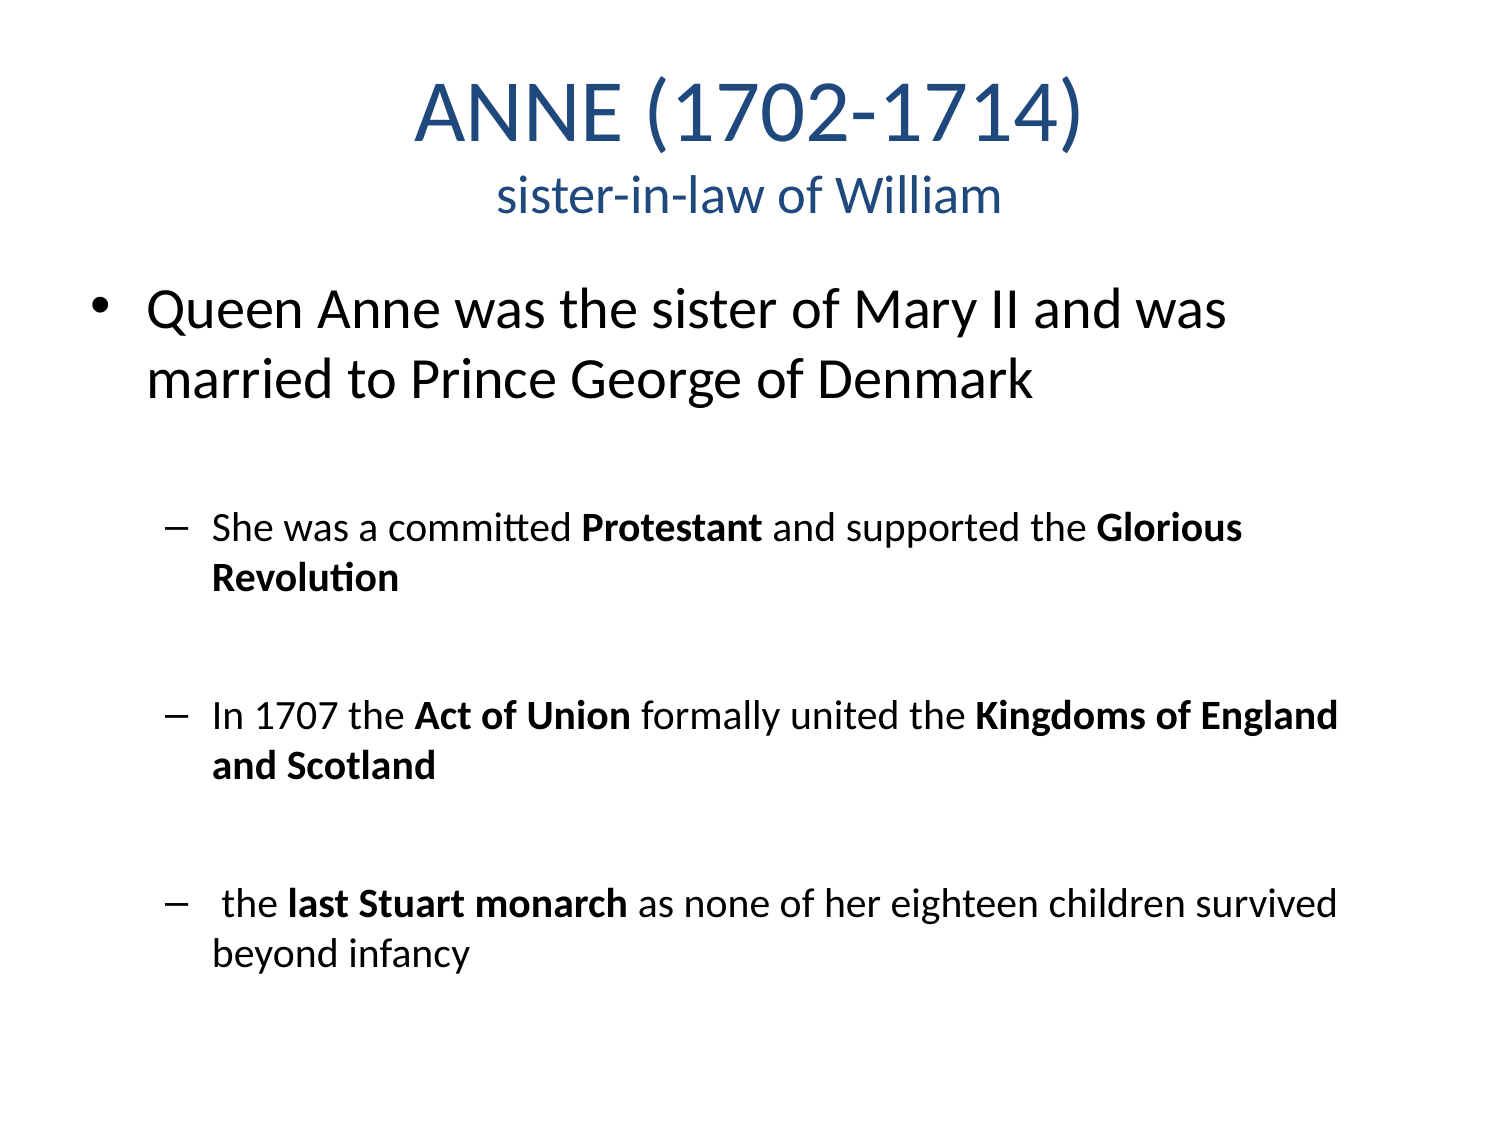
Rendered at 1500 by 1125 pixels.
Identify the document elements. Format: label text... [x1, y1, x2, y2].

title ANNE (1702-1714) sister-in-law of William [75, 45, 1425, 233]
list Queen Anne was the sister of Mary II and was married to Prince George of Denmark She was a committed Protestant and supported the Glorious Revolution In 1707 the Act of Union formally united the Kingdoms of England and Scotland the last Stuart monarch as none of her eighteen children survived beyond infancy [75, 262, 1425, 1005]
